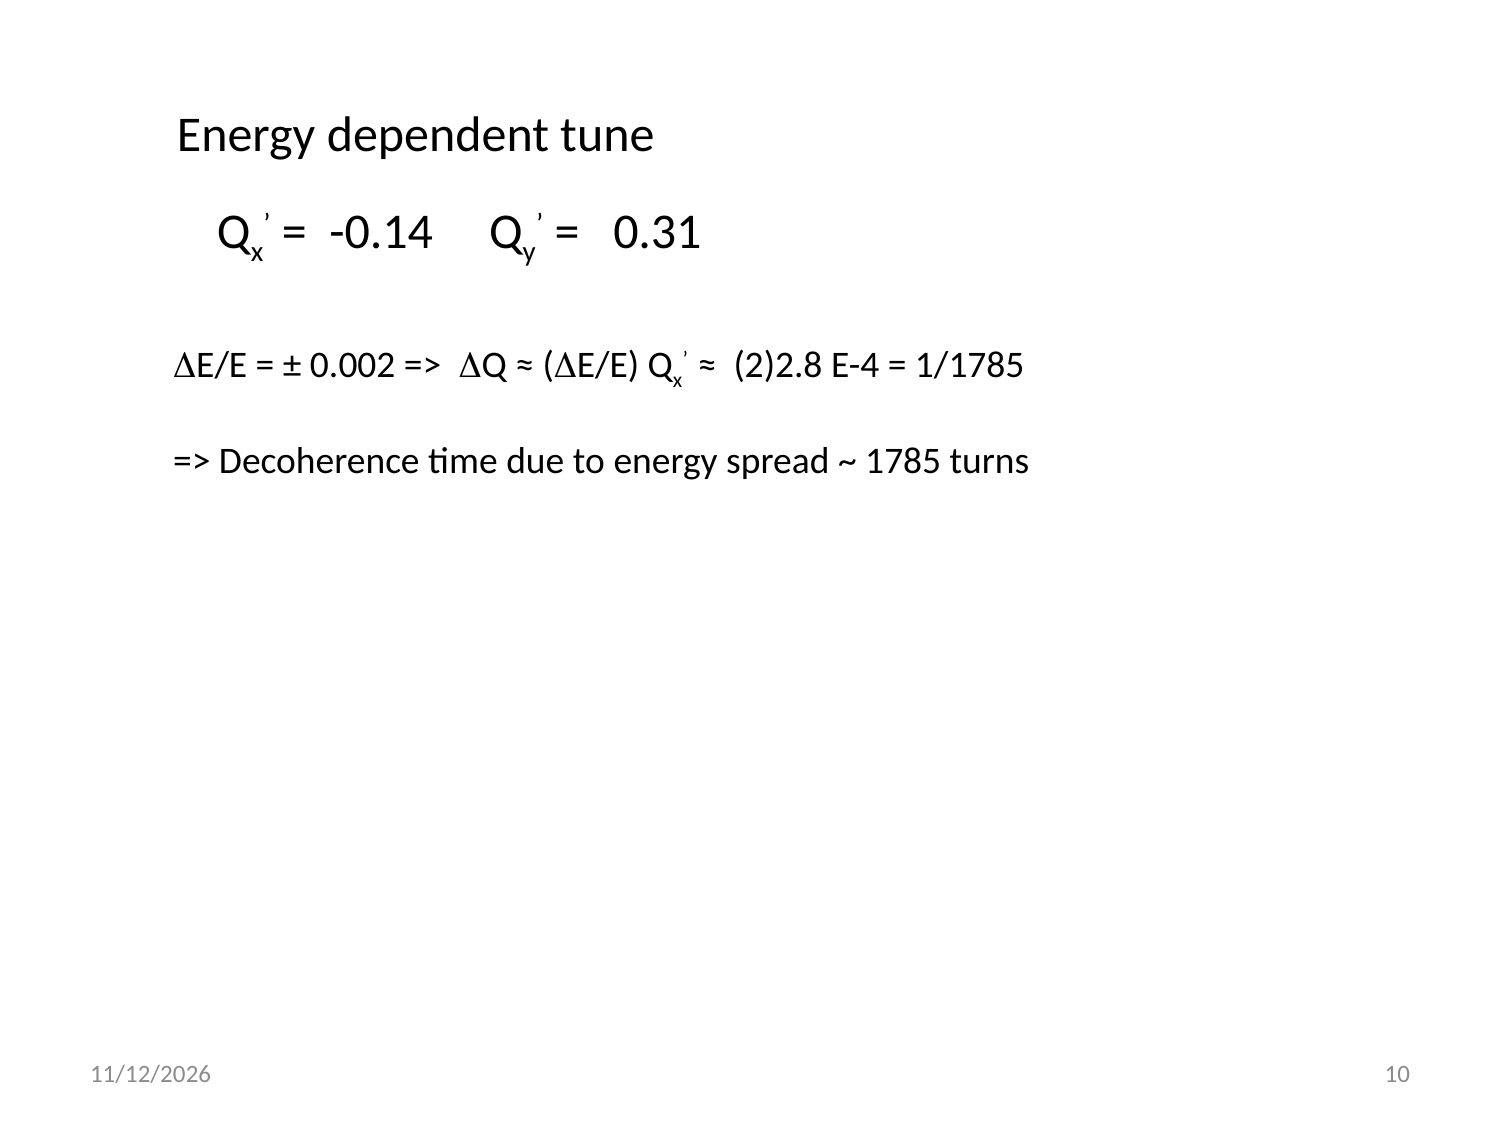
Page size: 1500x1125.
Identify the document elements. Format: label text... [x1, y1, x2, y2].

slide_number 10 [1074, 1042, 1425, 1103]
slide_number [75, 1042, 425, 1103]
text_box DE/E = ± 0.002 => DQ ≈ (DE/E) Qx’ ≈ (2)2.8 E-4 = 1/1785 => Decoherence time due to energy spread ~ 1785 turns [158, 332, 1046, 489]
text_box Energy dependent tune [162, 93, 670, 169]
text_box Qx’ = -0.14 Qy’ = 0.31 [127, 191, 723, 275]
